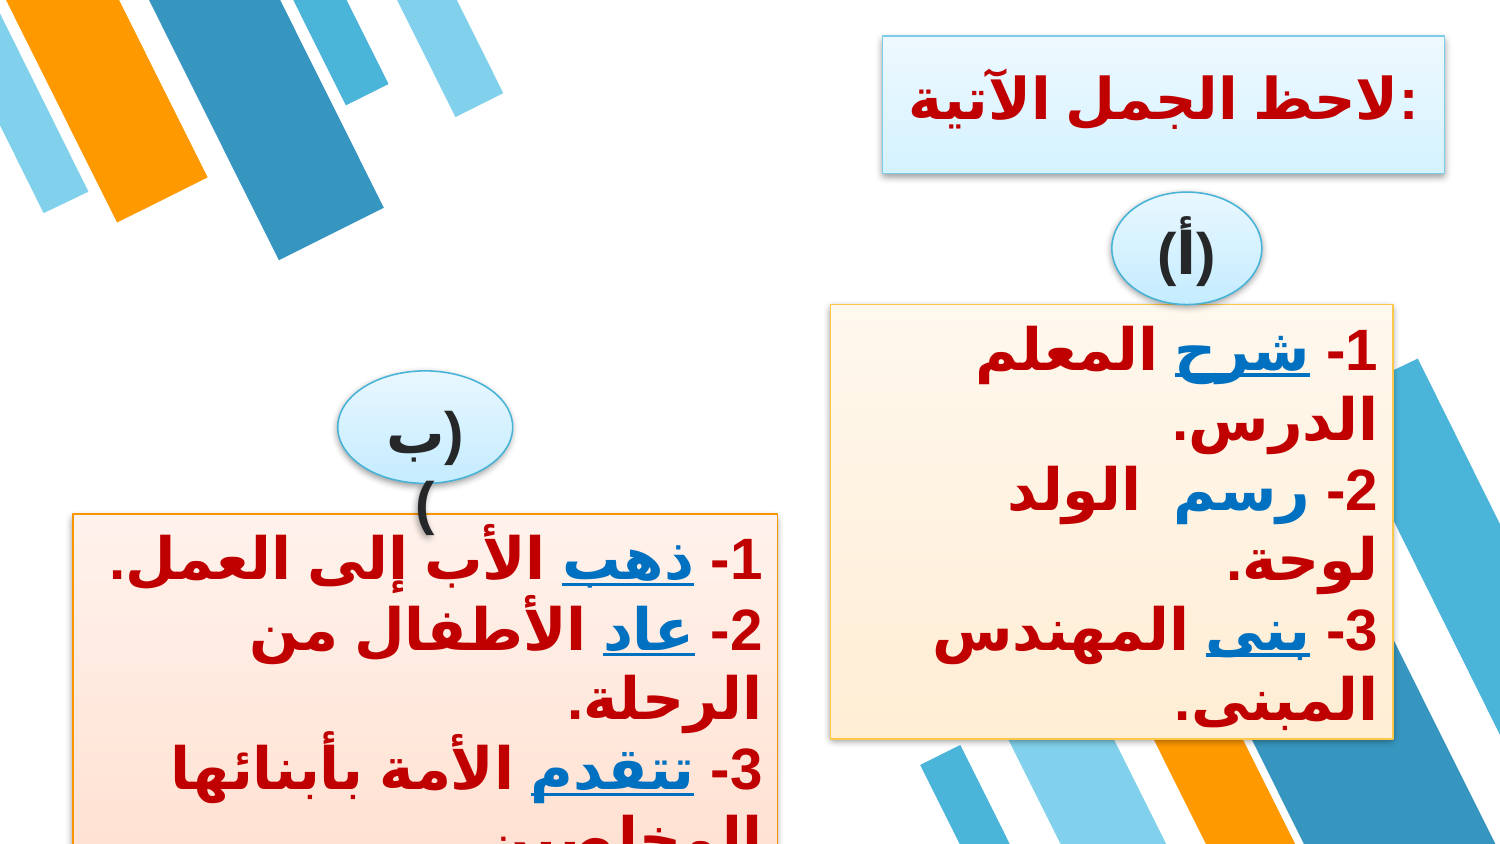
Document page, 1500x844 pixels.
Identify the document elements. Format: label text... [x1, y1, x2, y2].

text_box 1- شرح المعلم الدرس. 2- رسم الولد لوحة. 3- بنى المهندس المبنى. [830, 304, 1394, 740]
text_box (ب) [336, 370, 514, 485]
text_box 1- ذهب الأب إلى العمل. 2- عاد الأطفال من الرحلة. 3- تتقدم الأمة بأبنائها المخلصين. [72, 513, 778, 844]
text_box لاحظ الجمل الآتية: [882, 35, 1445, 174]
text_box (أ) [1111, 191, 1263, 306]
